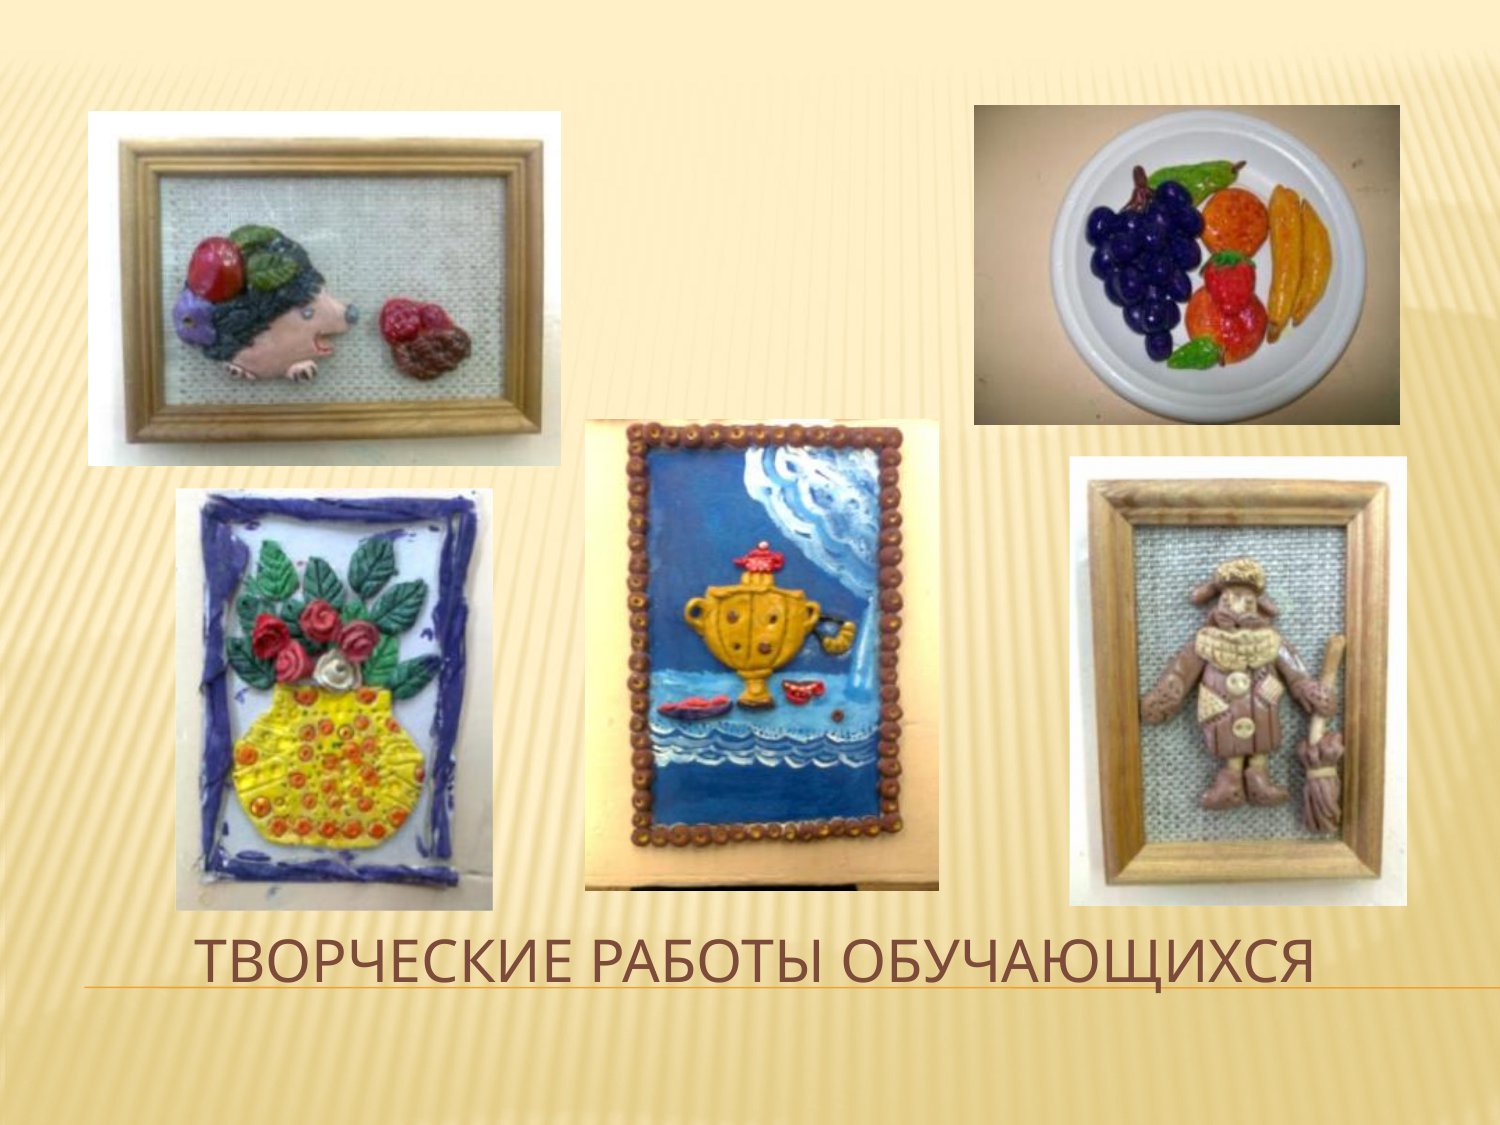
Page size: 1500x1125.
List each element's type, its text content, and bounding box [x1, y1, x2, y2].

picture [1012, 457, 1463, 850]
picture [176, 867, 492, 910]
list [88, 111, 562, 467]
title творческие работы обучающихся [50, 887, 1463, 1033]
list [974, 105, 1400, 426]
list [585, 419, 940, 891]
picture [1070, 860, 1407, 905]
picture [122, 489, 546, 858]
